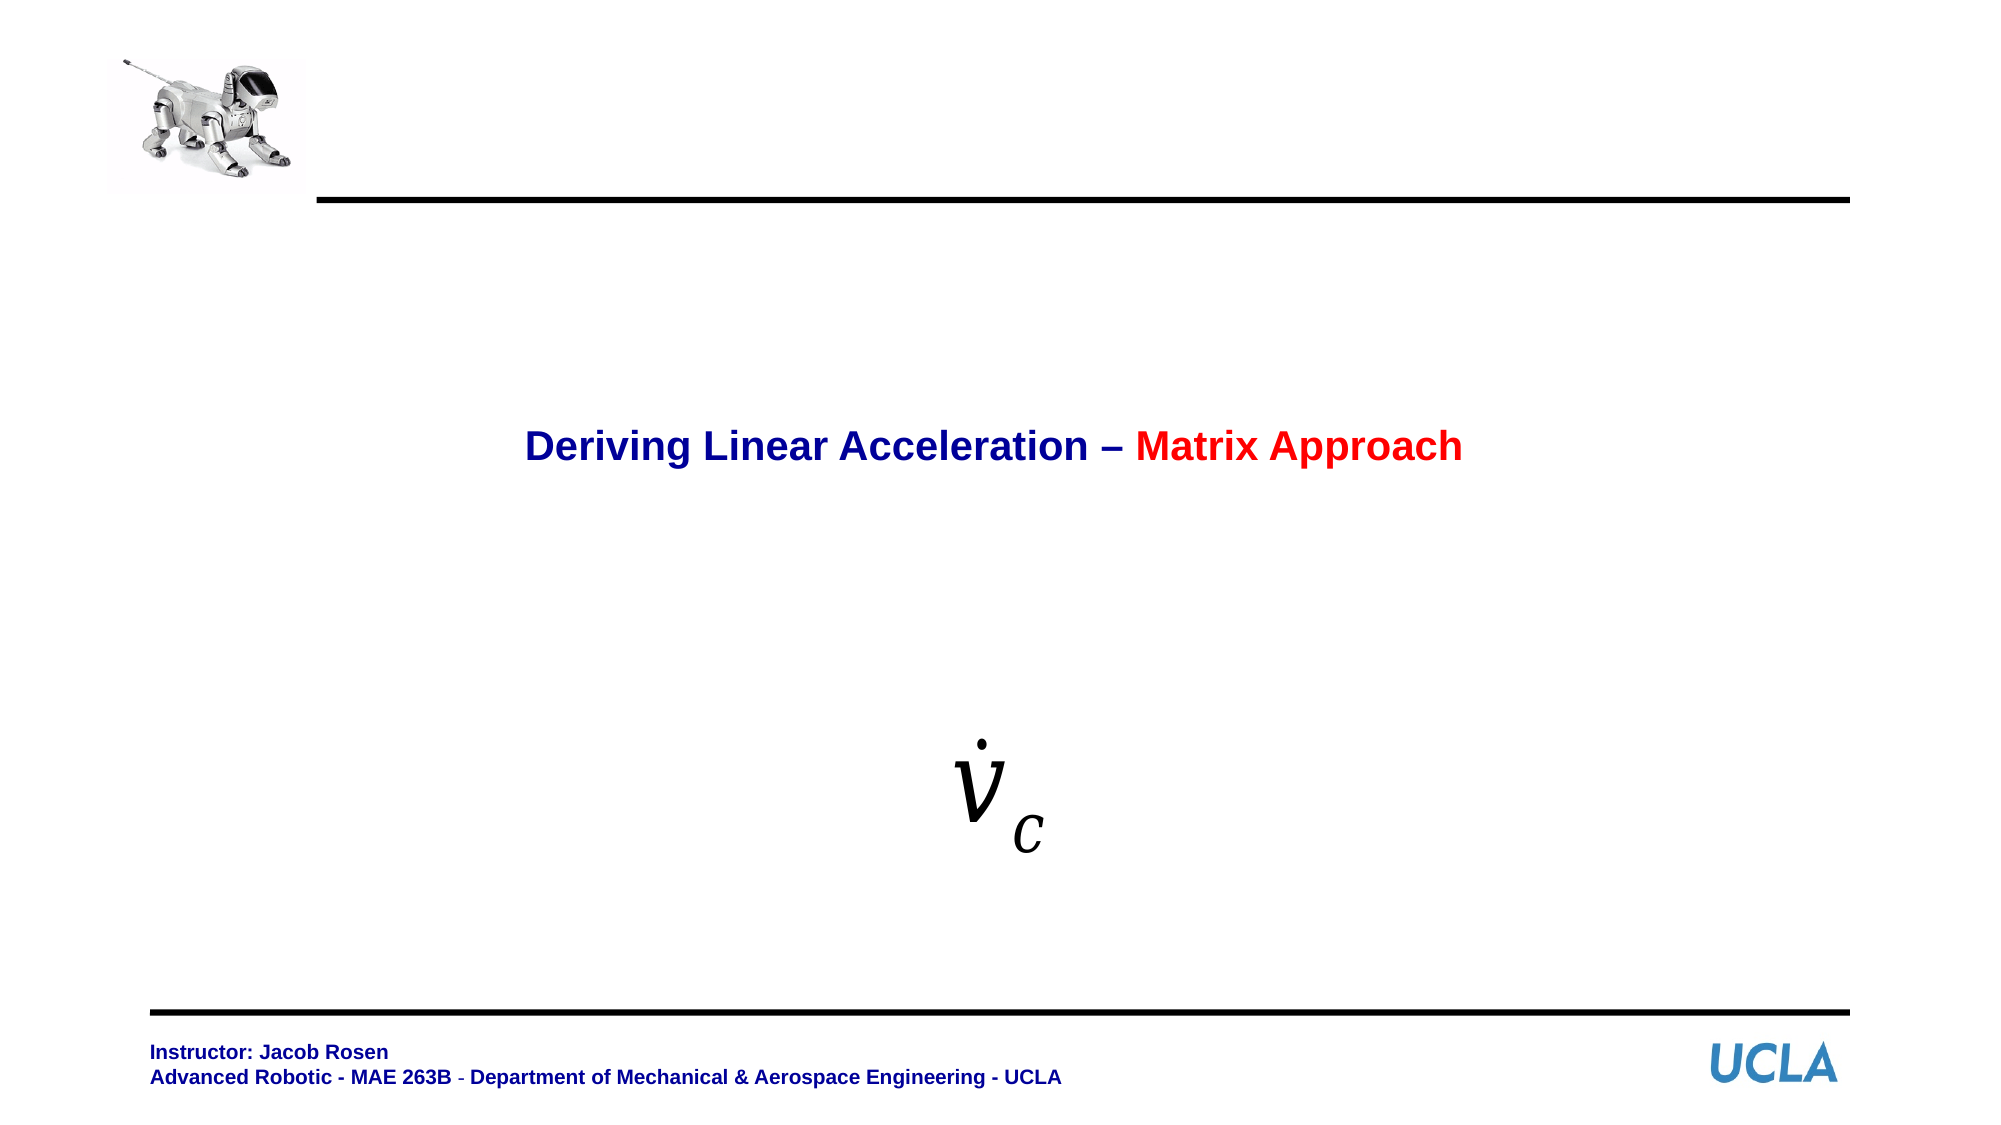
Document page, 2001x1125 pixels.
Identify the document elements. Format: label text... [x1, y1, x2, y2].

picture [107, 59, 306, 194]
picture [1688, 1021, 1860, 1103]
text_box Instructor: Jacob Rosen Advanced Robotic - MAE 263B - Department of Mechanical & Aerospace Engineering - UCLA [135, 1030, 1248, 1094]
title Deriving Linear Acceleration – Matrix Approach [362, 375, 1638, 563]
